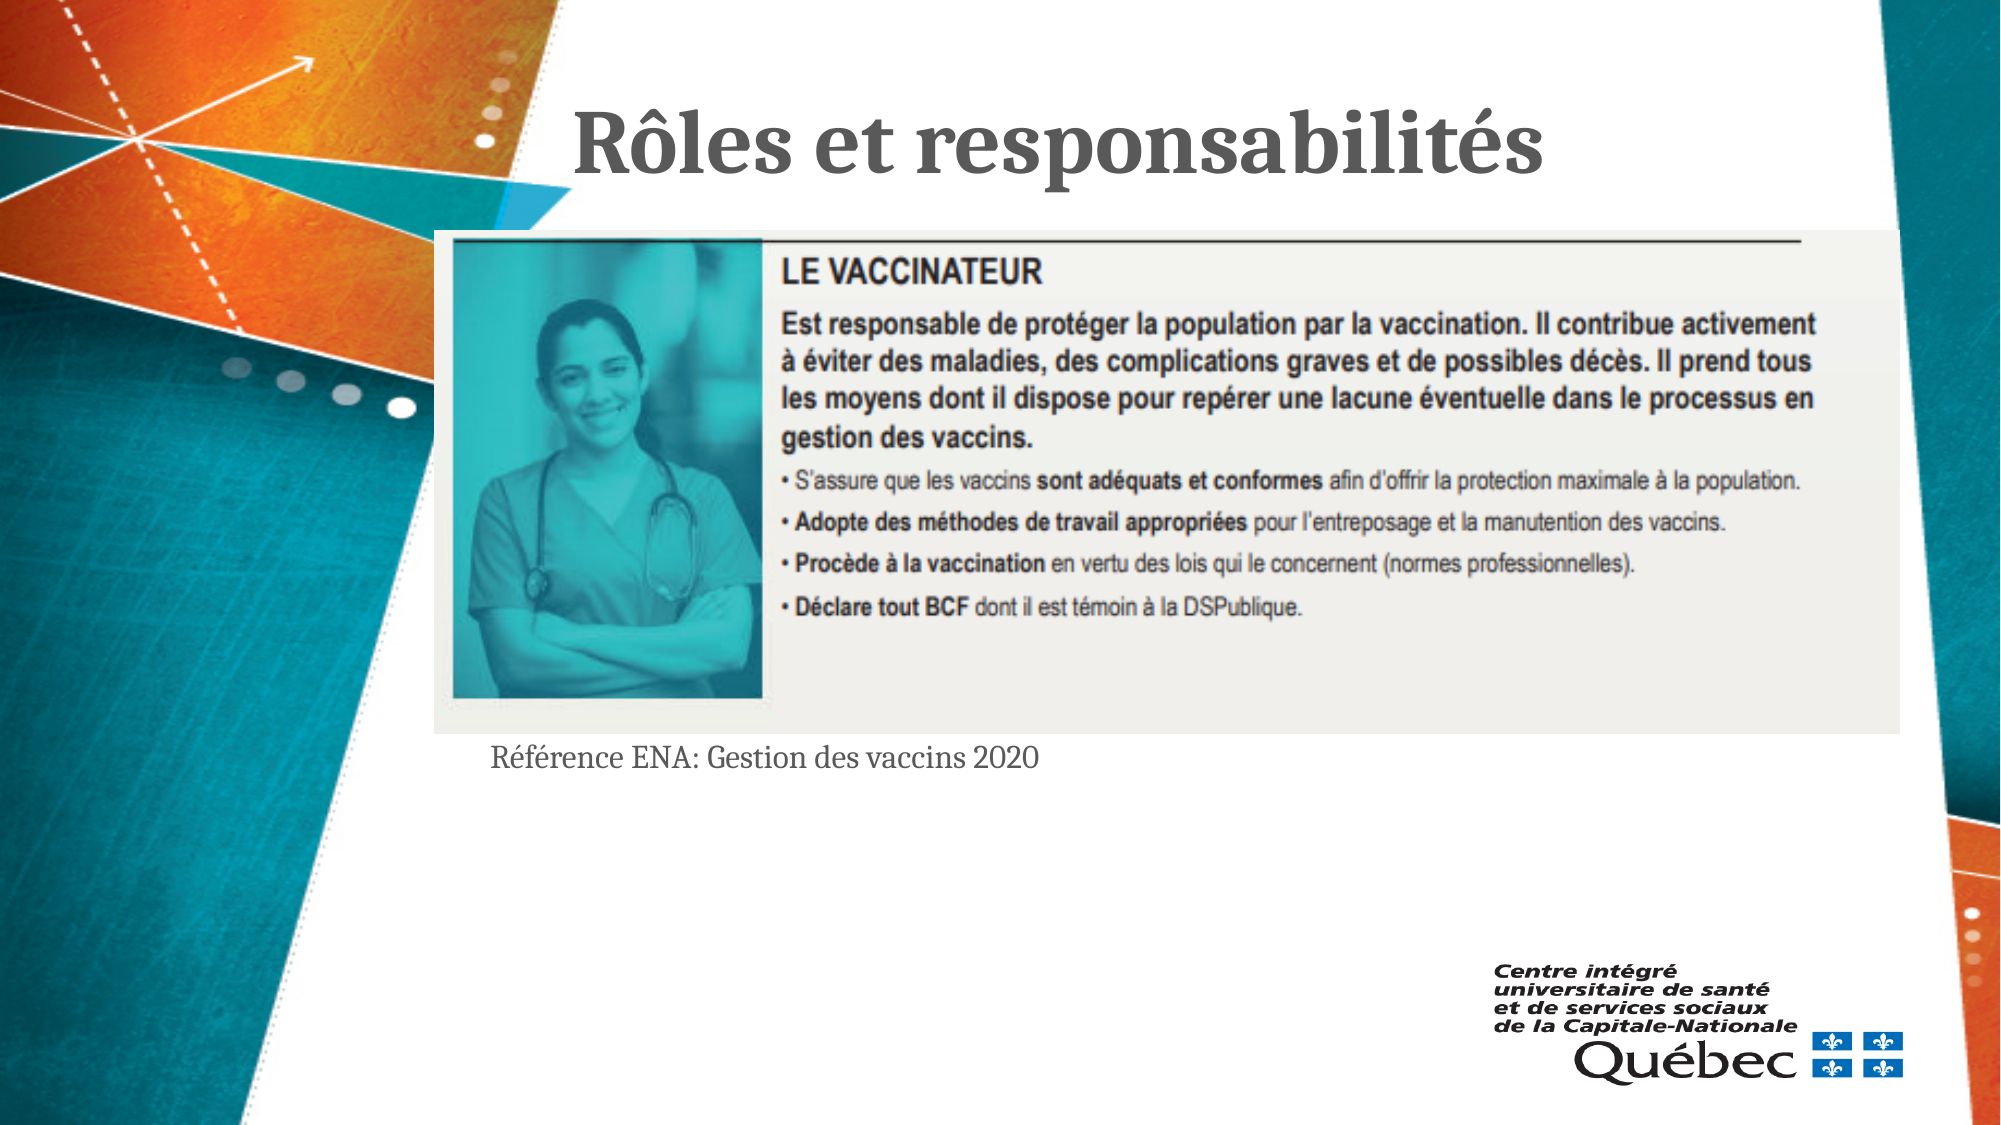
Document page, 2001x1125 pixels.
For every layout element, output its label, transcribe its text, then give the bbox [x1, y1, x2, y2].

picture [0, 0, 2001, 1125]
title Rôles et responsabilités [557, 42, 1885, 228]
list Référence ENA: Gestion des vaccins 2020 [475, 741, 1900, 941]
